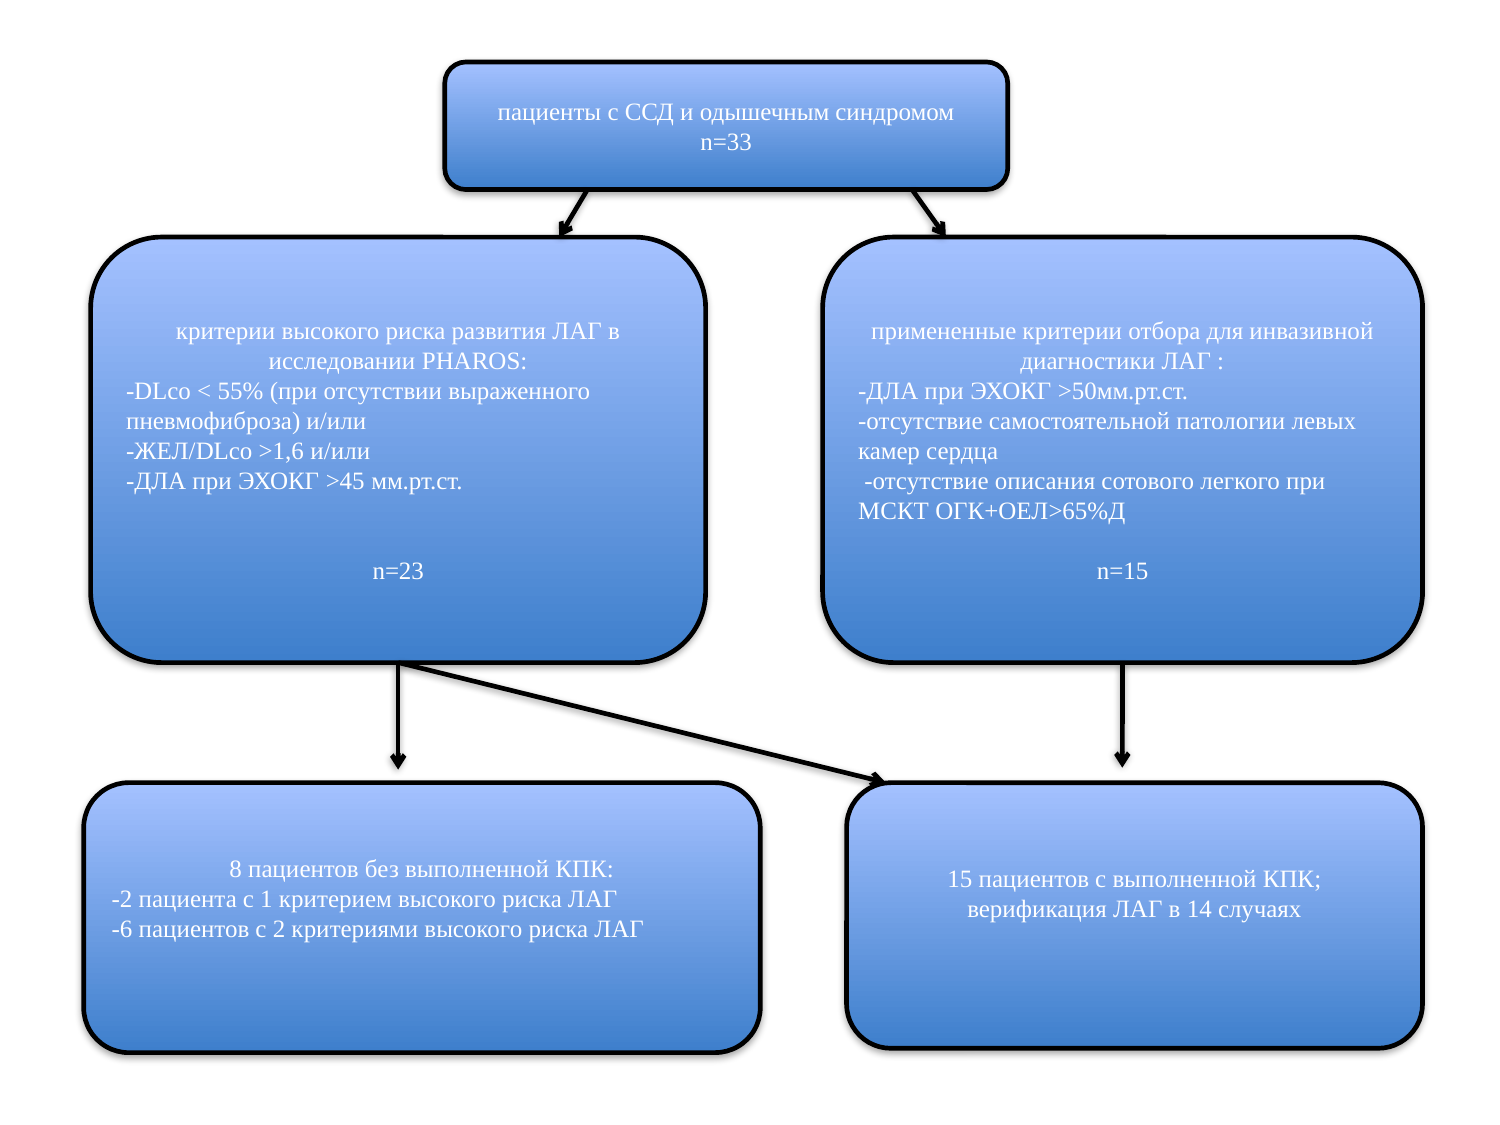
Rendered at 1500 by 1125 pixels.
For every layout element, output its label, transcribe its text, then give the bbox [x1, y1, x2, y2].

text_box 15 пациентов с выполненной КПК; верификация ЛАГ в 14 случаях [845, 781, 1424, 1050]
text_box пациенты с ССД и одышечным синдромом n=33 [443, 61, 1009, 191]
text_box критерии высокого риска развития ЛАГ в исследовании PHAROS: -DLco < 55% (при отсутствии выраженного пневмофиброза) и/или -ЖЕЛ/DLco >1,6 и/или -ДЛА при ЭХОКГ >45 мм.рт.ст. n=23 [89, 236, 707, 664]
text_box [397, 662, 886, 783]
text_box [558, 189, 588, 238]
text_box примененные критерии отбора для инвазивной диагностики ЛАГ : -ДЛА при ЭХОКГ >50мм.рт.ст. -отсутствие самостоятельной патологии левых камер сердца -отсутствие описания сотового легкого при МСКТ ОГК+ОЕЛ>65%Д n=15 [821, 236, 1424, 664]
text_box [911, 189, 947, 238]
text_box 8 пациентов без выполненной КПК: -2 пациента с 1 критерием высокого риска ЛАГ -6 пациентов с 2 критериями высокого риска ЛАГ [82, 781, 762, 1054]
